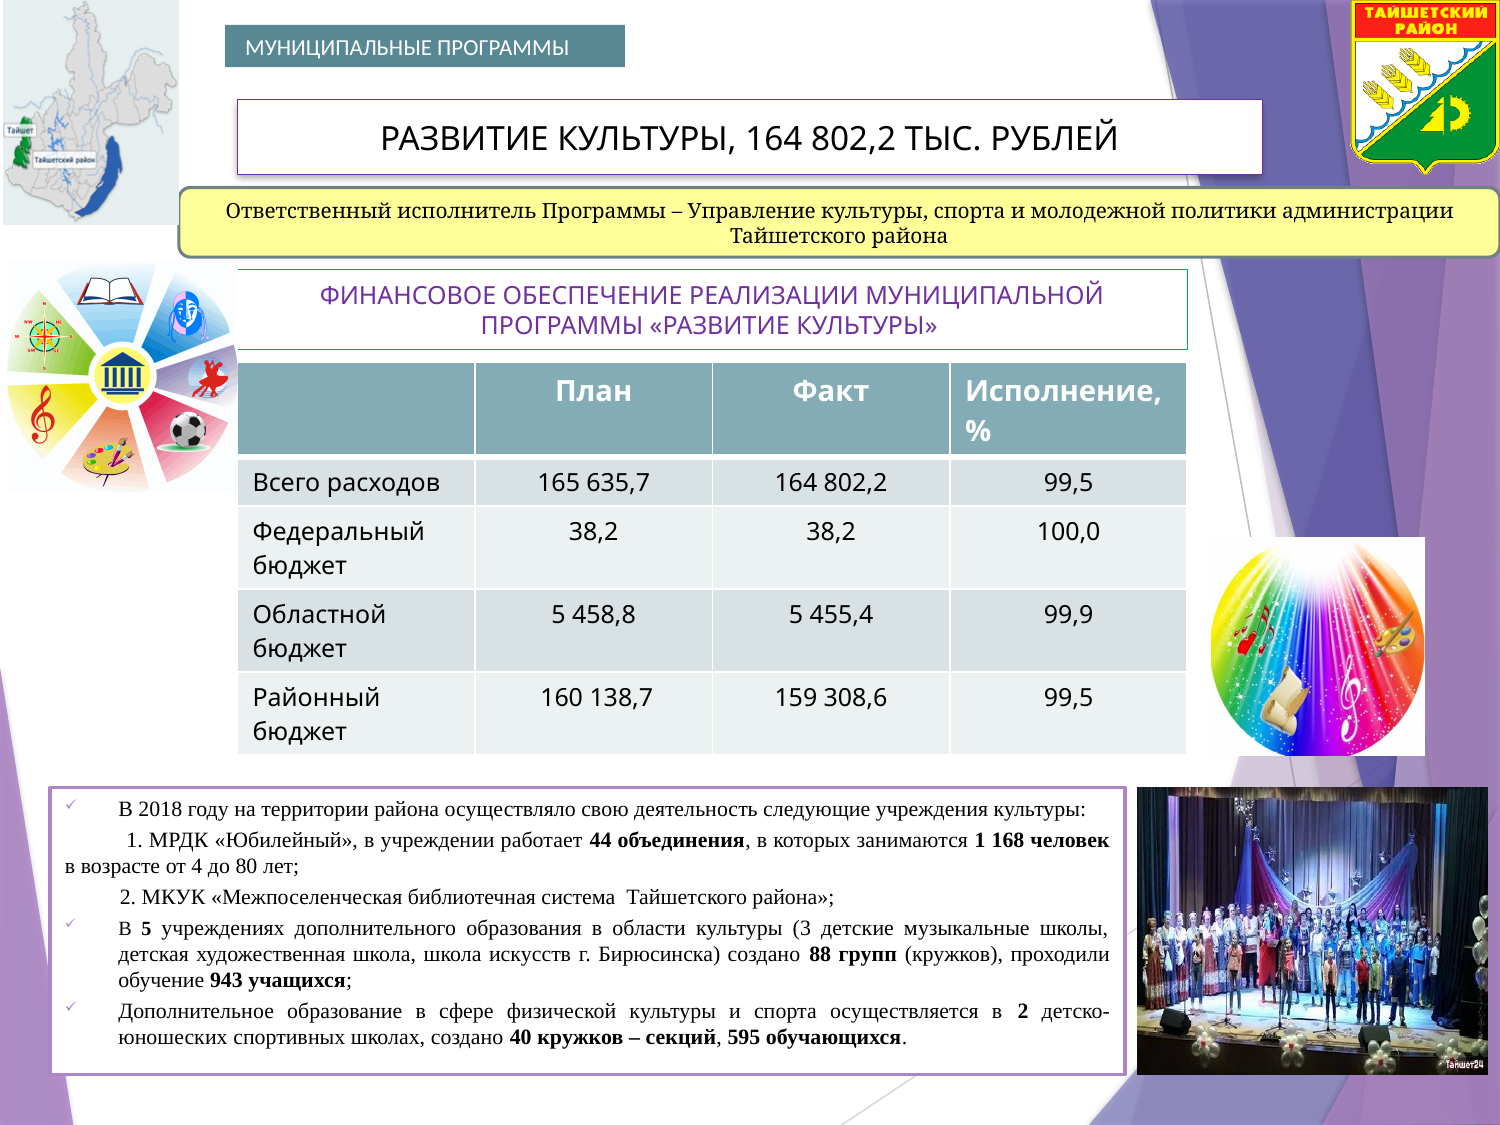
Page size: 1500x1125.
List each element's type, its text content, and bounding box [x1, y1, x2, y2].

table_header Исполнение, % [951, 363, 1186, 454]
picture [6, 260, 239, 494]
table_header [243, 363, 474, 454]
table_cell 164 802,2 [713, 460, 949, 505]
table_cell 99,9 [951, 590, 1186, 671]
table_cell Федеральный бюджет [238, 507, 474, 588]
table_cell 38,2 [476, 507, 712, 588]
table_cell 100,0 [951, 507, 1186, 588]
list Финансовое обеспечение реализации муниципальной программы «Развитие культуры» [243, 269, 1188, 350]
table_cell 159 308,6 [713, 673, 949, 754]
table_header План [476, 363, 712, 454]
picture [1136, 786, 1489, 1076]
picture [1211, 536, 1426, 756]
table_cell 99,5 [951, 460, 1186, 505]
table_cell Областной бюджет [238, 590, 474, 671]
table_cell 165 635,7 [476, 460, 712, 505]
table_cell 99,5 [951, 673, 1186, 754]
table_cell 5 458,8 [476, 590, 712, 671]
text_box МУНИЦИПАЛЬНЫЕ ПРОГРАММЫ [225, 24, 625, 68]
table_cell Всего расходов [238, 460, 474, 505]
table_cell 38,2 [713, 507, 949, 588]
text_box Развитие культуры, 164 802,2 тыс. рублей [237, 99, 1263, 175]
picture [3, 0, 180, 226]
text_box В 2018 году на территории района осуществляло свою деятельность следующие учреждения культуры: 1. МРДК «Юбилейный», в учреждении работает 44 объединения, в которых занимаются 1 168 человек в возрасте от 4 до 80 лет; 2. МКУК «Межпоселенческая библиотечная система Тайшетского района»; В 5 учреждениях дополнительного образования в области культуры (3 детские музыкальные школы, детская художественная школа, школа искусств г. Бирюсинска) создано 88 групп (кружков), проходили обучение 943 учащихся; Дополнительное образование в сфере физической культуры и спорта осуществляется в 2 детско-юношеских спортивных школах, создано 40 кружков – секций, 595 обучающихся. [48, 786, 1127, 1076]
table_cell Районный бюджет [238, 673, 474, 754]
text_box Ответственный исполнитель Программы – Управление культуры, спорта и молодежной политики администрации Тайшетского района [177, 185, 1500, 259]
picture [1349, 0, 1500, 176]
table_header Факт [713, 363, 949, 454]
table_cell 160 138,7 [476, 673, 712, 754]
table_cell 5 455,4 [713, 590, 949, 671]
